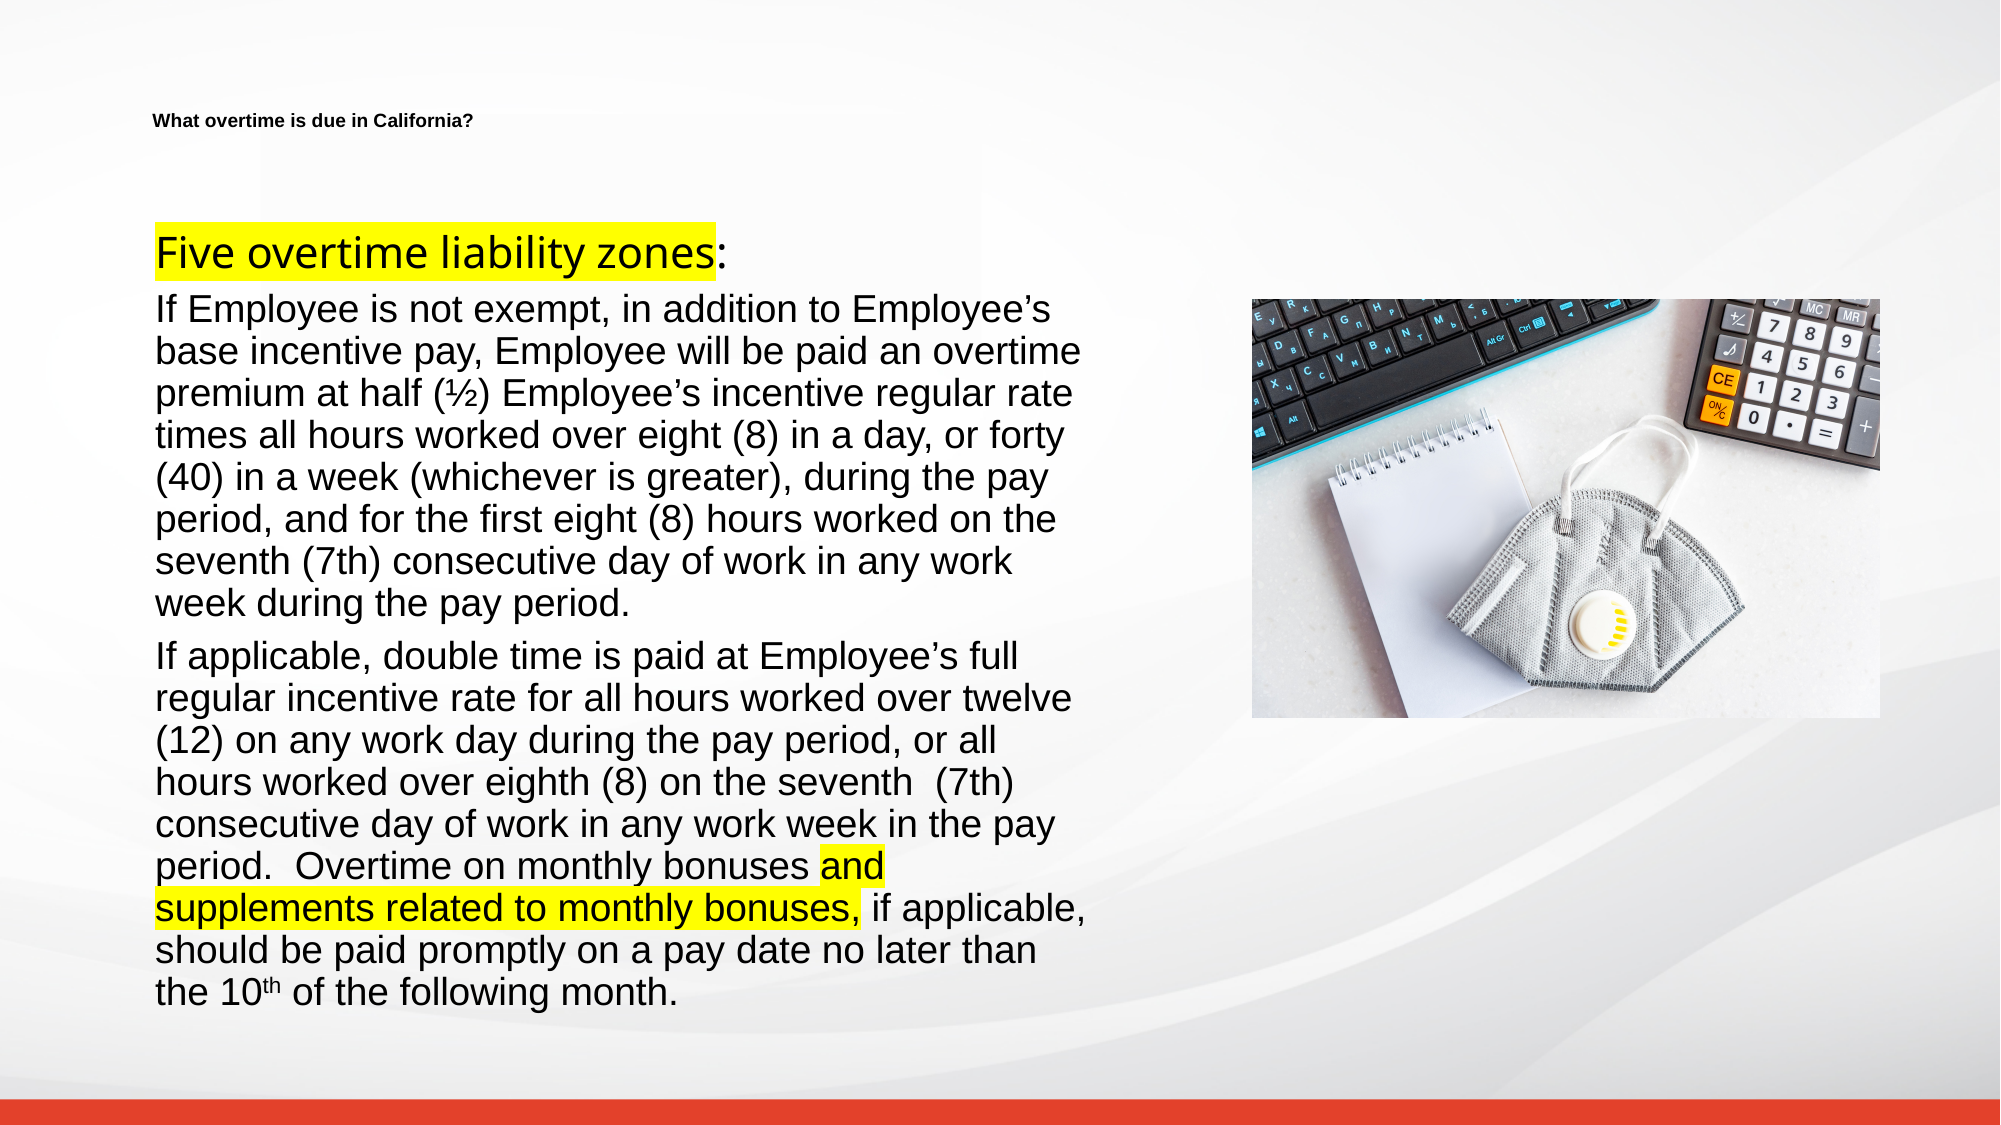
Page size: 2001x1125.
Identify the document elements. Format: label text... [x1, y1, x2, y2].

picture [0, 0, 2000, 1099]
list Five overtime liability zones: If Employee is not exempt, in addition to Employee’s base incentive pay, Employee will be paid an overtime premium at half (½) Employee’s incentive regular rate times all hours worked over eight (8) in a day, or forty (40) in a week (whichever is greater), during the pay period, and for the first eight (8) hours worked on the seventh (7th) consecutive day of work in any work week during the pay period. If applicable, double time is paid at Employee’s full regular incentive rate for all hours worked over twelve (12) on any work day during the pay period, or all hours worked over eighth (8) on the seventh (7th) consecutive day of work in any work week in the pay period. Overtime on monthly bonuses and supplements related to monthly bonuses, if applicable, should be paid promptly on a pay date no later than the 10th of the following month. [140, 184, 1105, 1032]
title What overtime is due in California? [137, 59, 1863, 185]
